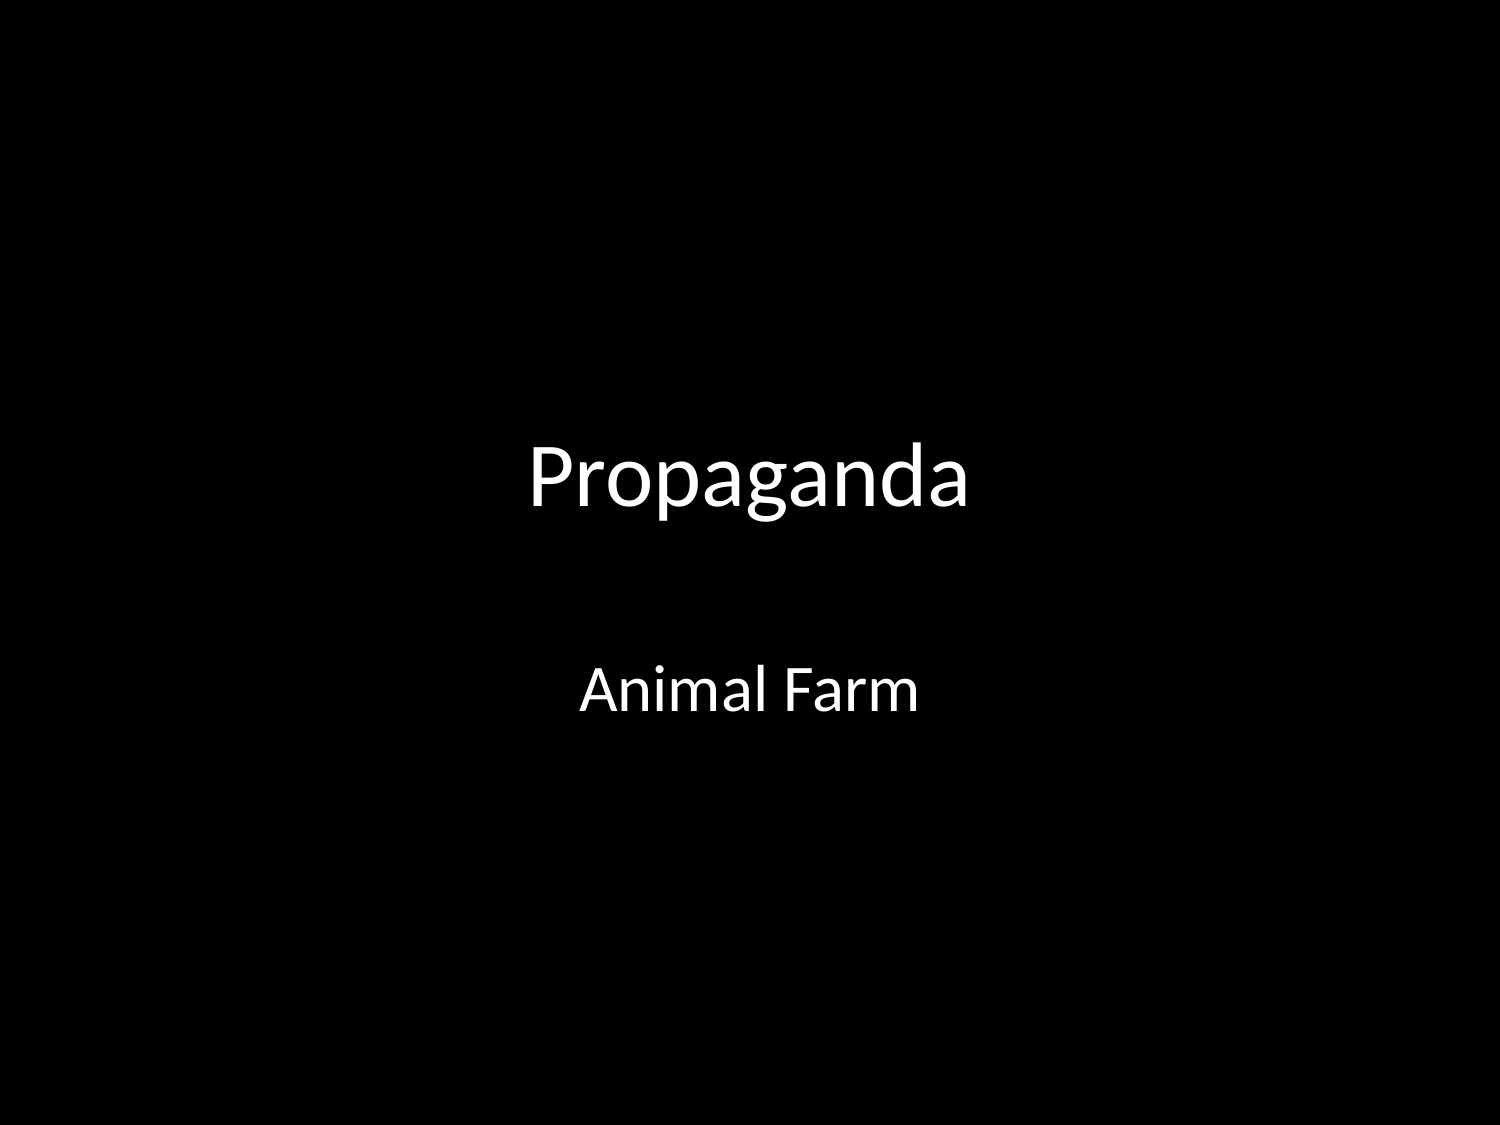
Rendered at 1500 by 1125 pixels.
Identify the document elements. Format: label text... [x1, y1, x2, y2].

subtitle Animal Farm [225, 637, 1275, 925]
title Propaganda [112, 349, 1388, 591]
